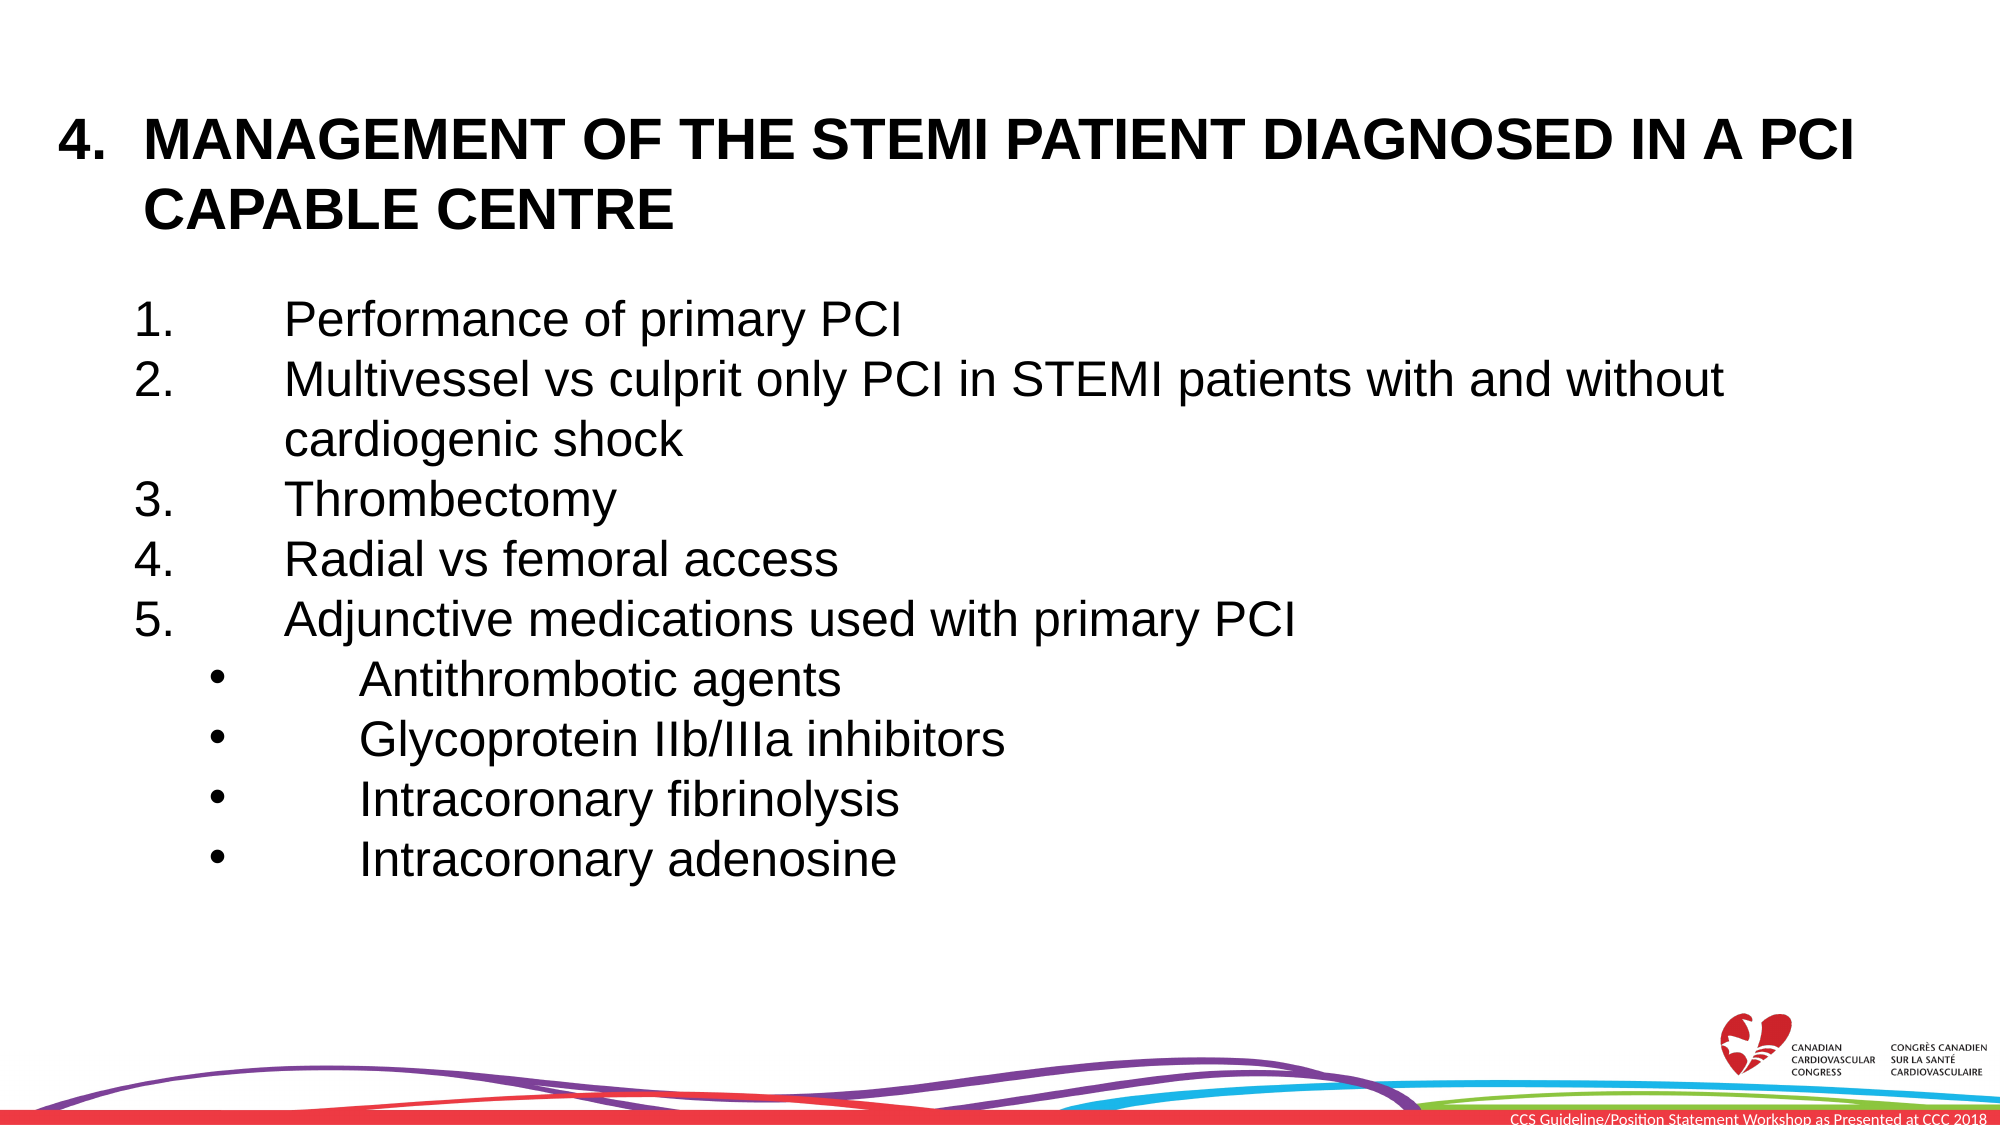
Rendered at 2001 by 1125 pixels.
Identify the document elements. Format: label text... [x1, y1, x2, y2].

text_box MANAGEMENT OF THE STEMI PATIENT DIAGNOSED IN A PCI CAPABLE CENTRE Performance of primary PCI Multivessel vs culprit only PCI in STEMI patients with and without cardiogenic shock Thrombectomy Radial vs femoral access Adjunctive medications used with primary PCI Antithrombotic agents Glycoprotein IIb/IIIa inhibitors Intracoronary fibrinolysis Intracoronary adenosine [43, 93, 1973, 894]
picture [0, 989, 2001, 1125]
